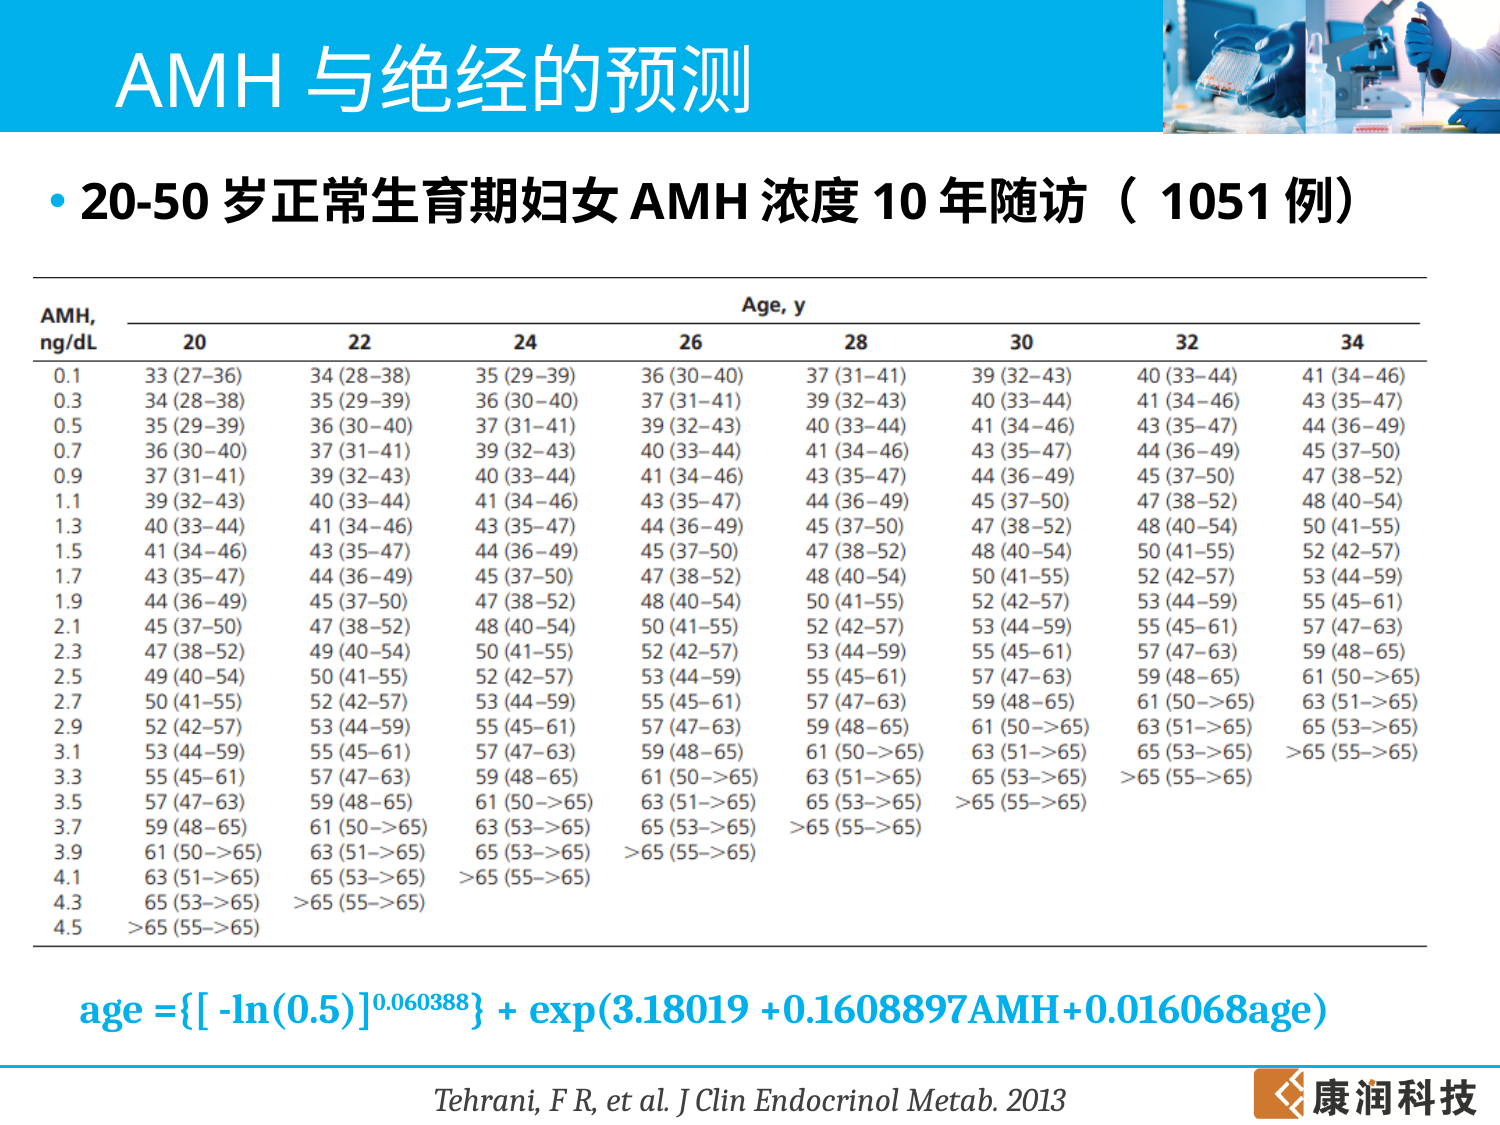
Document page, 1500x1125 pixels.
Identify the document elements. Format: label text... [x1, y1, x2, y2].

picture [33, 277, 1430, 950]
list 20-50岁正常生育期妇女AMH浓度10年随访（ 1051例） [33, 162, 1425, 277]
text_box age ={[ -ln(0.5)]0.060388} + exp(3.18019 +0.1608897AMH+0.016068age) [64, 950, 1430, 1039]
picture [1164, 0, 1500, 134]
text_box Tehrani, F R, et al. J Clin Endocrinol Metab. 2013 [418, 1070, 1081, 1125]
picture [1253, 1069, 1477, 1119]
title AMH与绝经的预测 [100, 28, 1338, 138]
